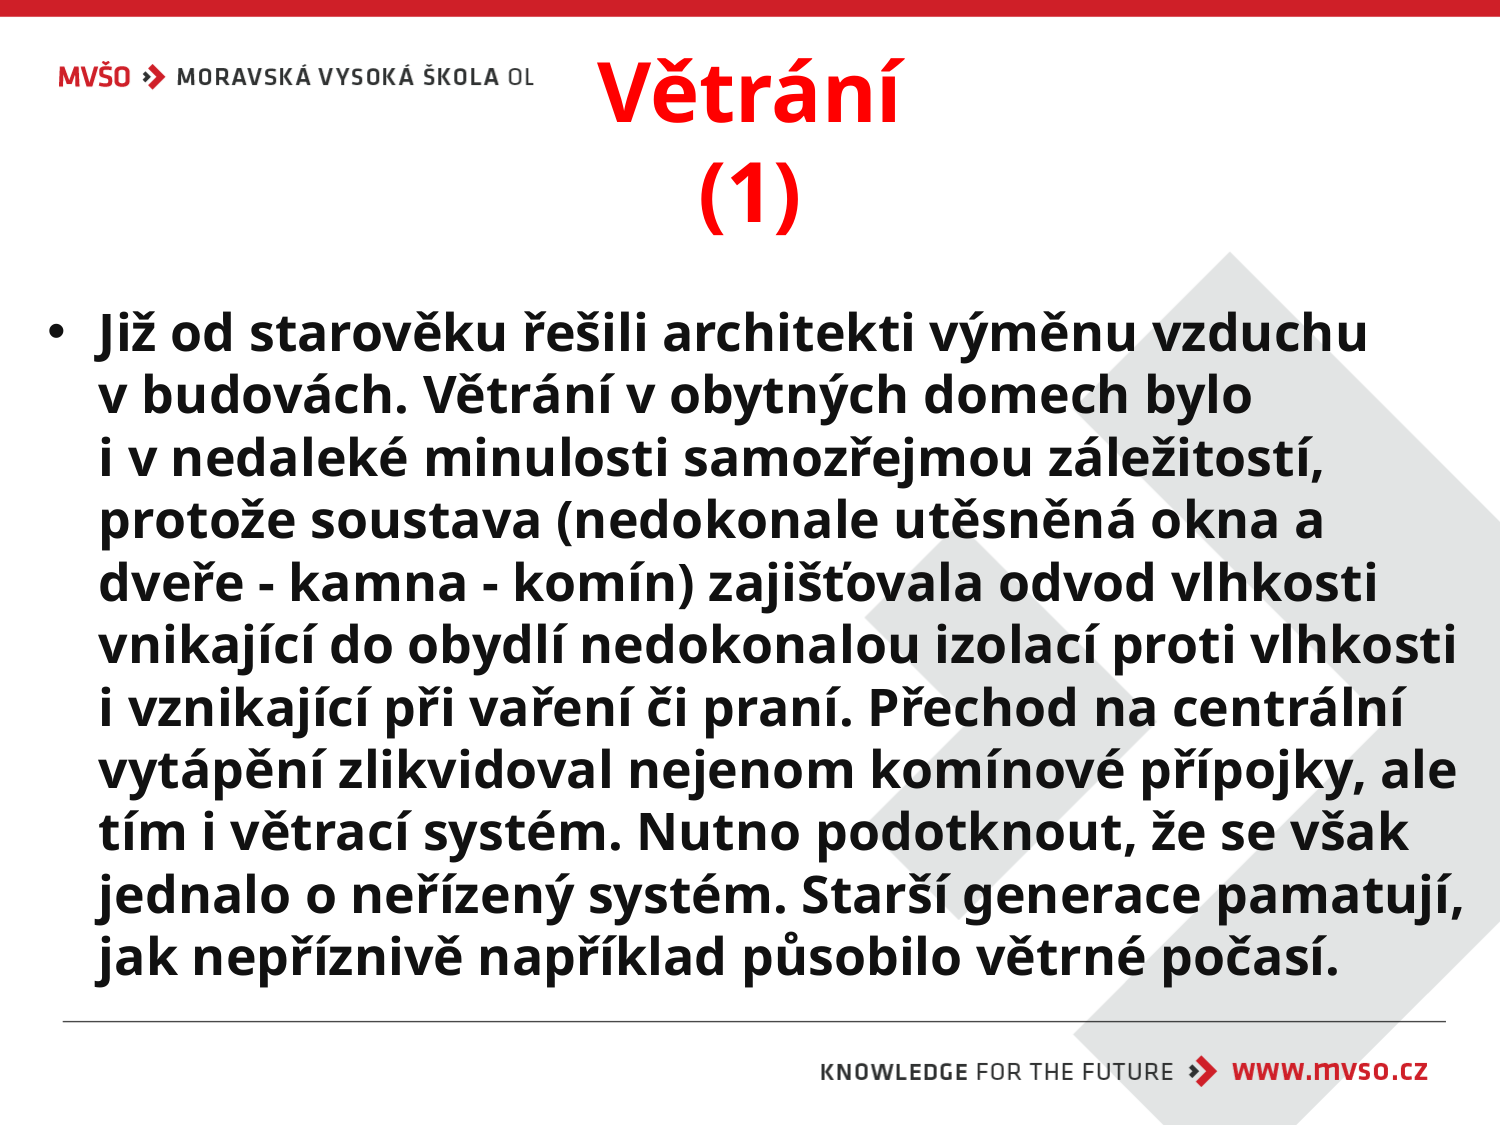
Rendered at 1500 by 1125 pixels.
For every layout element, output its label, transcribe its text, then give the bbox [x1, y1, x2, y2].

title Větrání (1) [533, 31, 967, 247]
picture [0, 0, 1500, 1125]
list Již od starověku řešili architekti výměnu vzduchu v budovách. Větrání v obytných domech bylo i v nedaleké minulosti samozřejmou záležitostí, protože soustava (nedokonale utěsněná okna a dveře - kamna - komín) zajišťovala odvod vlhkosti vnikající do obydlí nedokonalou izolací proti vlhkosti i vznikající při vaření či praní. Přechod na centrální vytápění zlikvidoval nejenom komínové přípojky, ale tím i větrací systém. Nutno podotknout, že se však jednalo o neřízený systém. Starší generace pamatují, jak nepříznivě například působilo větrné počasí. [32, 291, 1484, 1005]
